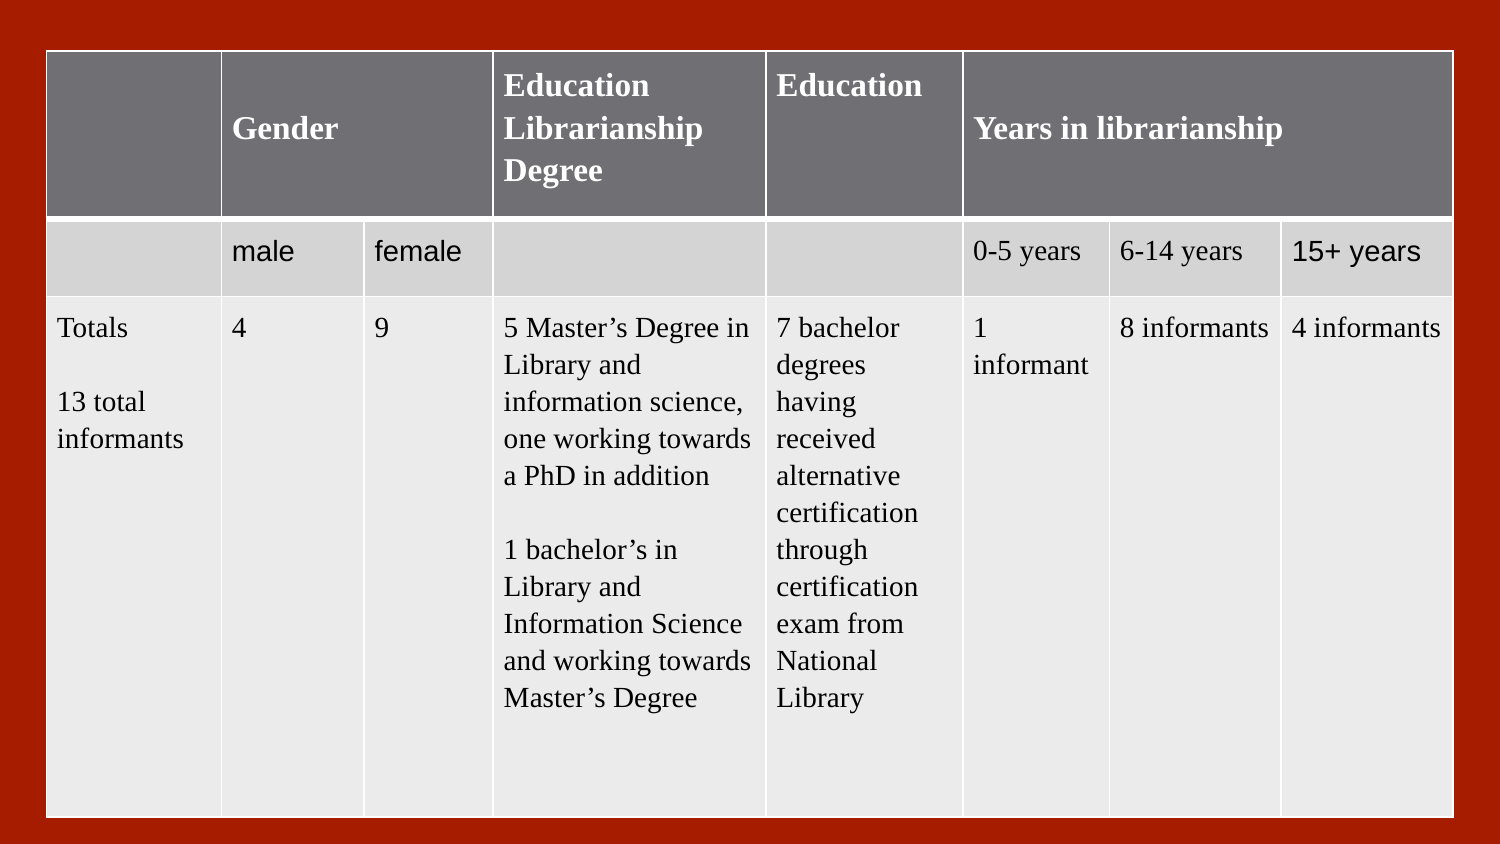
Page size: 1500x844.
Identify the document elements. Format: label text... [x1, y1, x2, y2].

table_cell [47, 222, 221, 296]
table_cell 7 bachelor degrees having received alternative certification through certification exam from National Library [767, 297, 962, 816]
table_header Education [767, 52, 962, 216]
table_cell 9 [365, 297, 492, 816]
table_cell [494, 222, 765, 296]
table_cell [767, 222, 962, 296]
table_cell 0-5 years [964, 222, 1109, 296]
table_cell 1 informant [964, 297, 1109, 816]
table_cell 6-14 years [1110, 222, 1280, 296]
table_cell 5 Master’s Degree in Library and information science, one working towards a PhD in addition 1 bachelor’s in Library and Information Science and working towards Master’s Degree [494, 297, 765, 816]
table_header [47, 52, 221, 216]
table_cell 4 informants [1282, 297, 1452, 816]
table_header Gender [222, 52, 492, 216]
table_header Years in librarianship [964, 52, 1452, 216]
table_cell female [365, 222, 492, 296]
table_cell male [222, 222, 363, 296]
table_cell 15+ years [1282, 222, 1452, 296]
table_cell 8 informants [1110, 297, 1280, 816]
table_cell 4 [222, 297, 363, 816]
table_cell Totals 13 total informants [47, 297, 221, 816]
table_header Education Librarianship Degree [494, 52, 765, 216]
